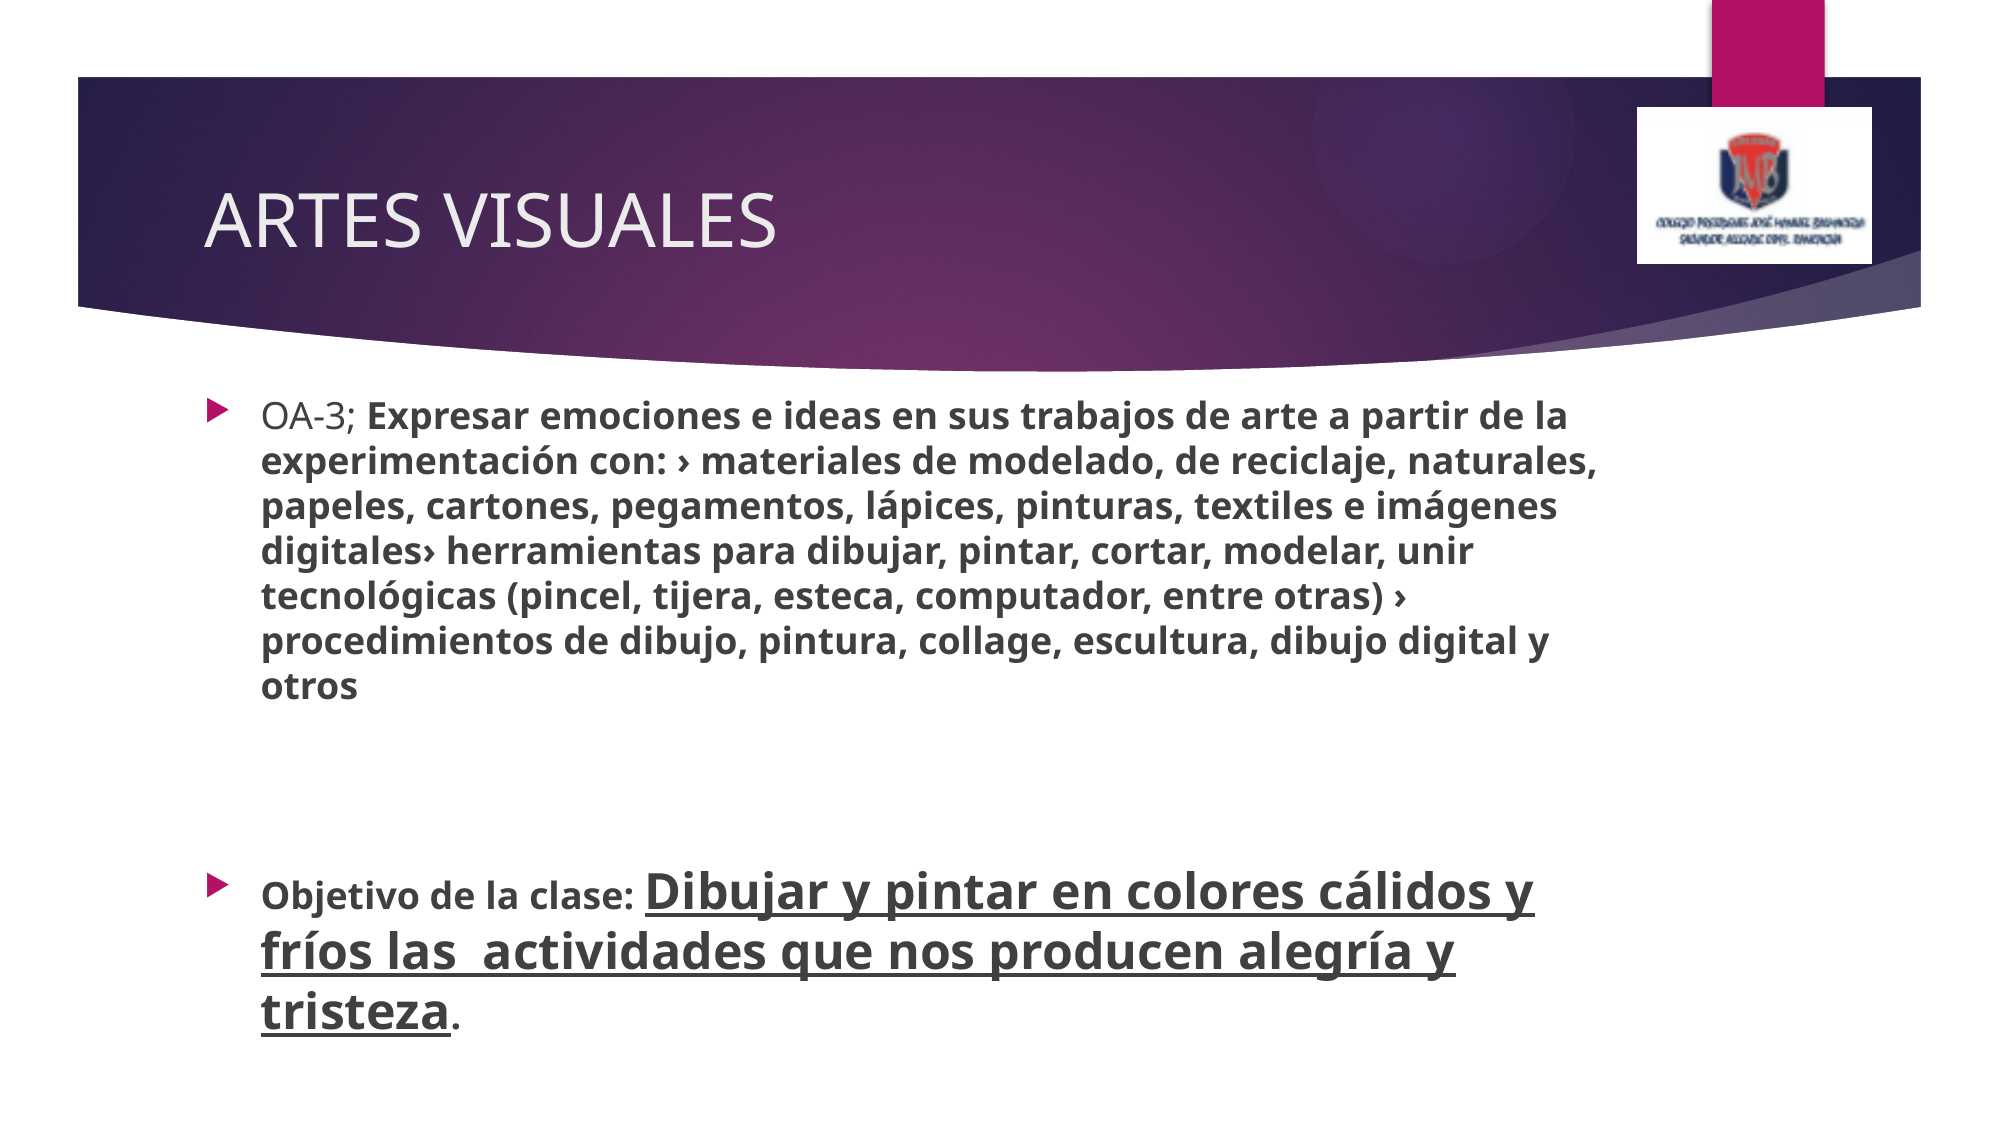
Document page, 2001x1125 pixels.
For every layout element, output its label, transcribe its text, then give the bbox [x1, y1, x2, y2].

picture [1636, 107, 1872, 265]
title ARTES VISUALES [189, 159, 1627, 276]
list OA-3; Expresar emociones e ideas en sus trabajos de arte a partir de la experimentación con: › materiales de modelado, de reciclaje, naturales, papeles, cartones, pegamentos, lápices, pinturas, textiles e imágenes digitales› herramientas para dibujar, pintar, cortar, modelar, unir tecnológicas (pincel, tijera, esteca, computador, entre otras) › procedimientos de dibujo, pintura, collage, escultura, dibujo digital y otros Objetivo de la clase: Dibujar y pintar en colores cálidos y fríos las actividades que nos producen alegría y tristeza. [189, 384, 1638, 1107]
